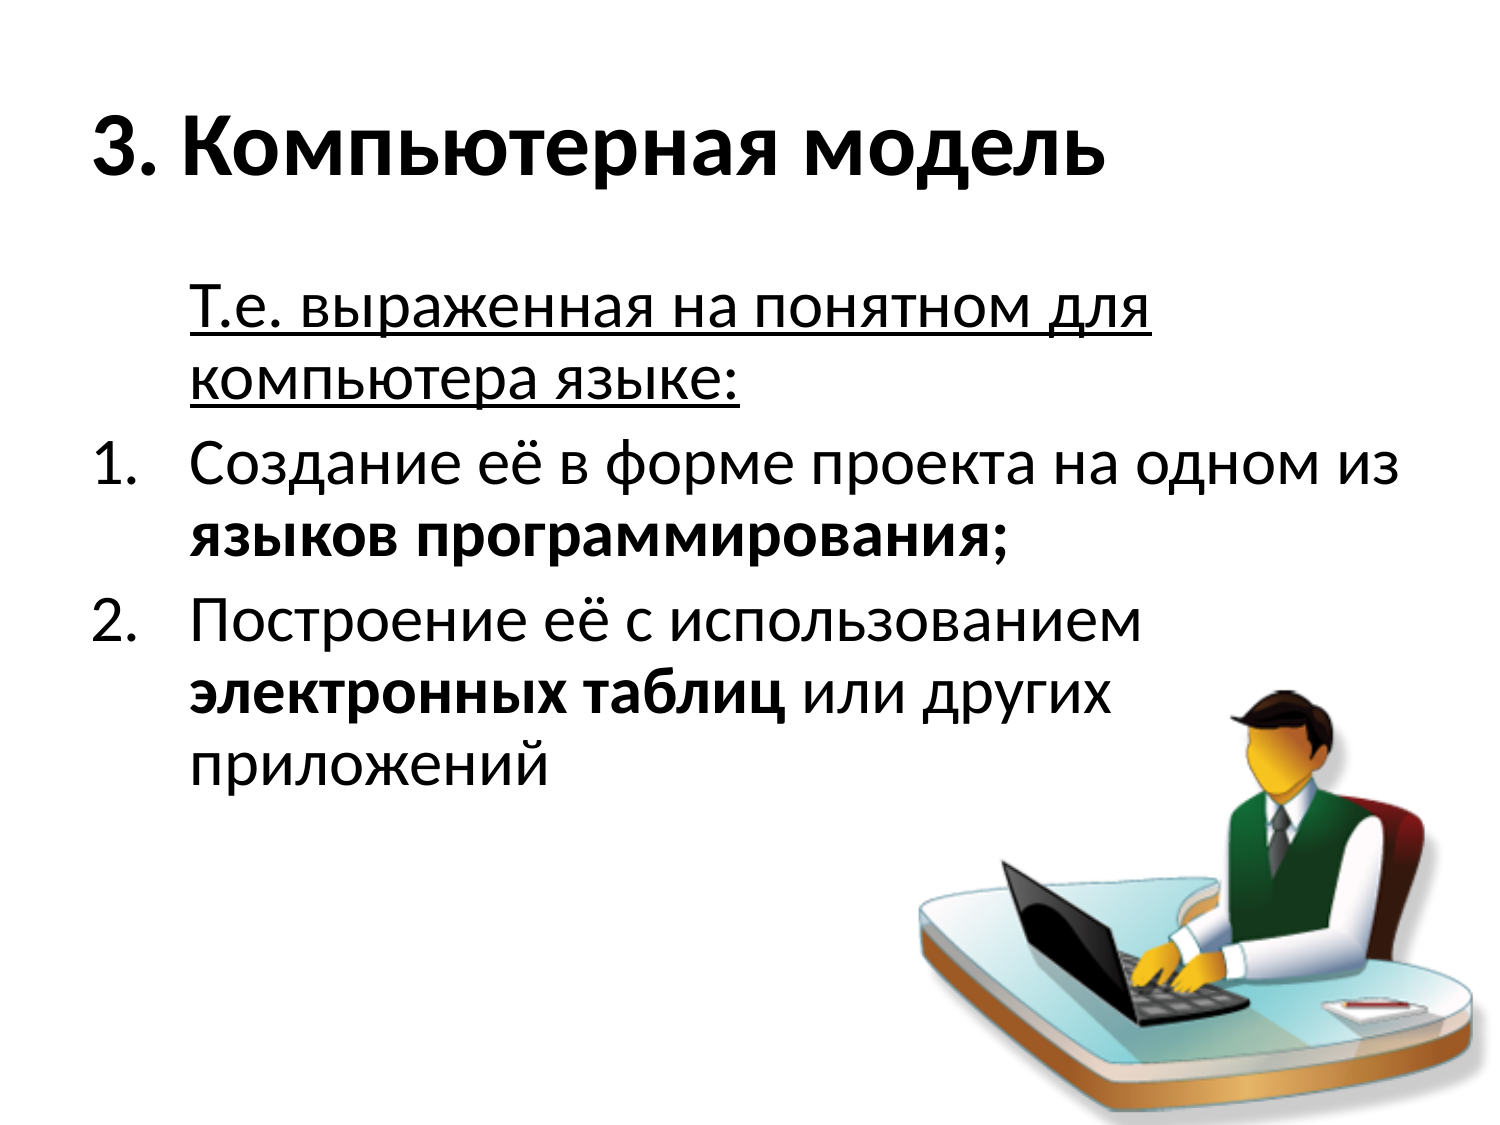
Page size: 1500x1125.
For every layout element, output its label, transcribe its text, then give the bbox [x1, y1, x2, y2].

list Т.е. выраженная на понятном для компьютера языке: Создание её в форме проекта на одном из языков программирования; Построение её с использованием электронных таблиц или других приложений [75, 262, 1425, 1005]
title 3. Компьютерная модель [75, 45, 1425, 233]
picture [899, 609, 1500, 1125]
